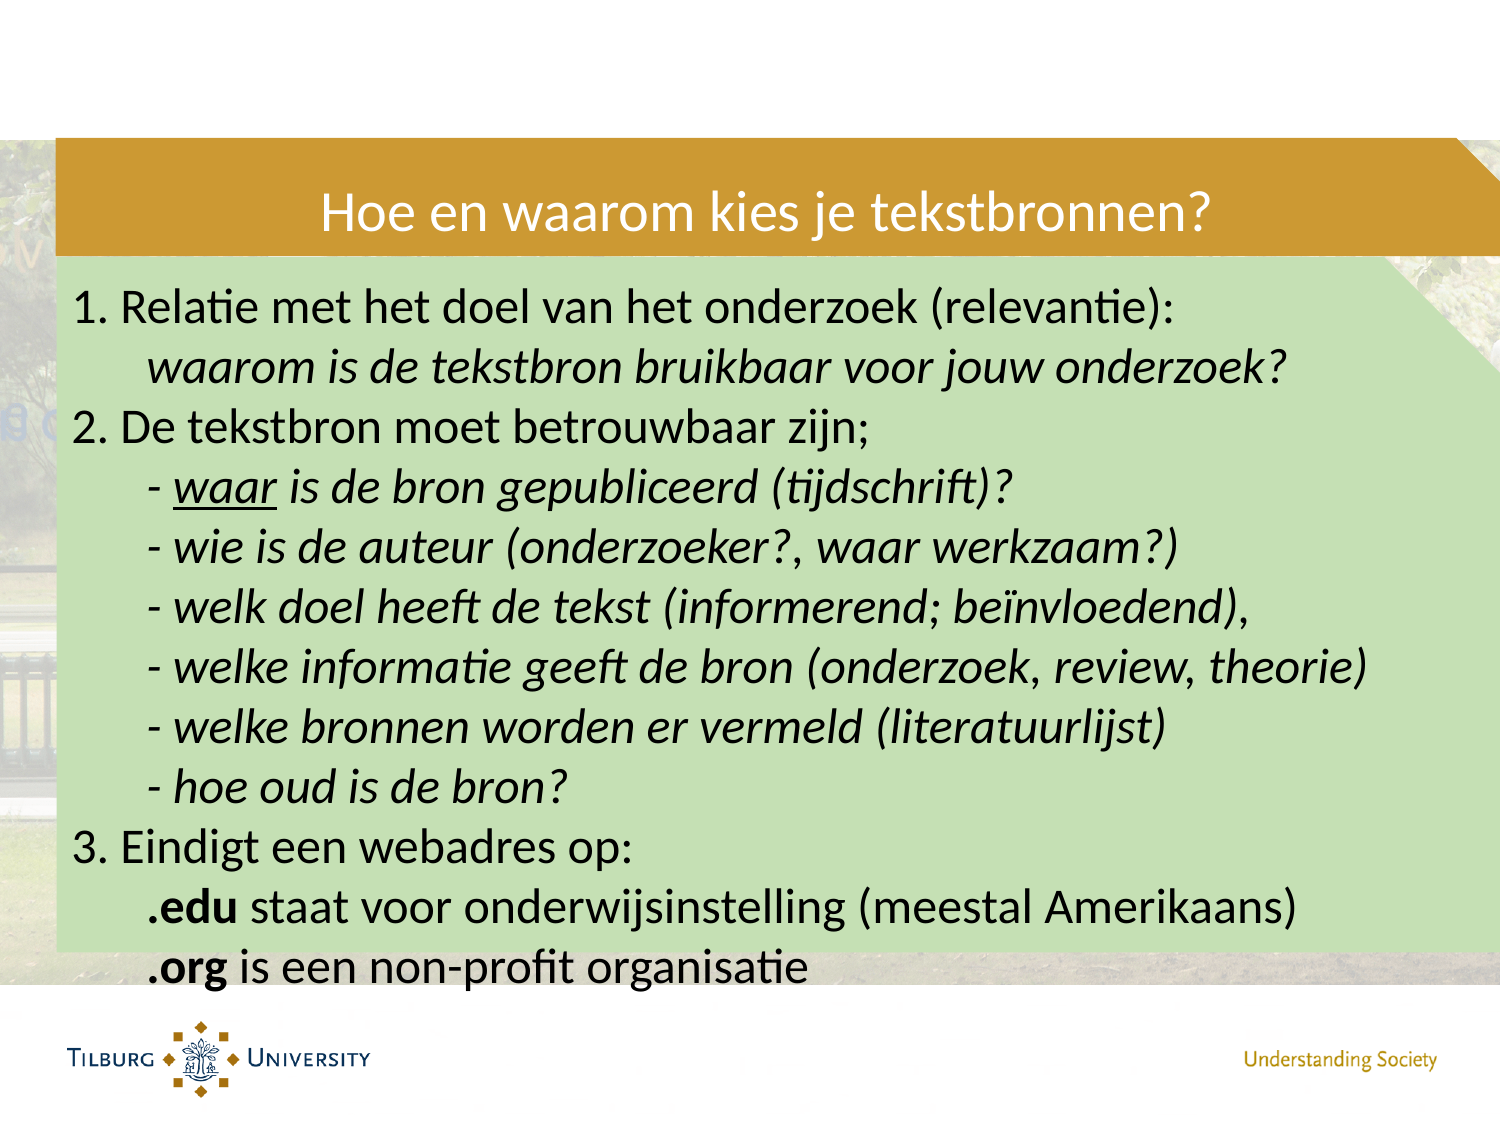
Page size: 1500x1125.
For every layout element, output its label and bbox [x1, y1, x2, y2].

picture [0, 140, 1500, 986]
picture [0, 1002, 1500, 1116]
